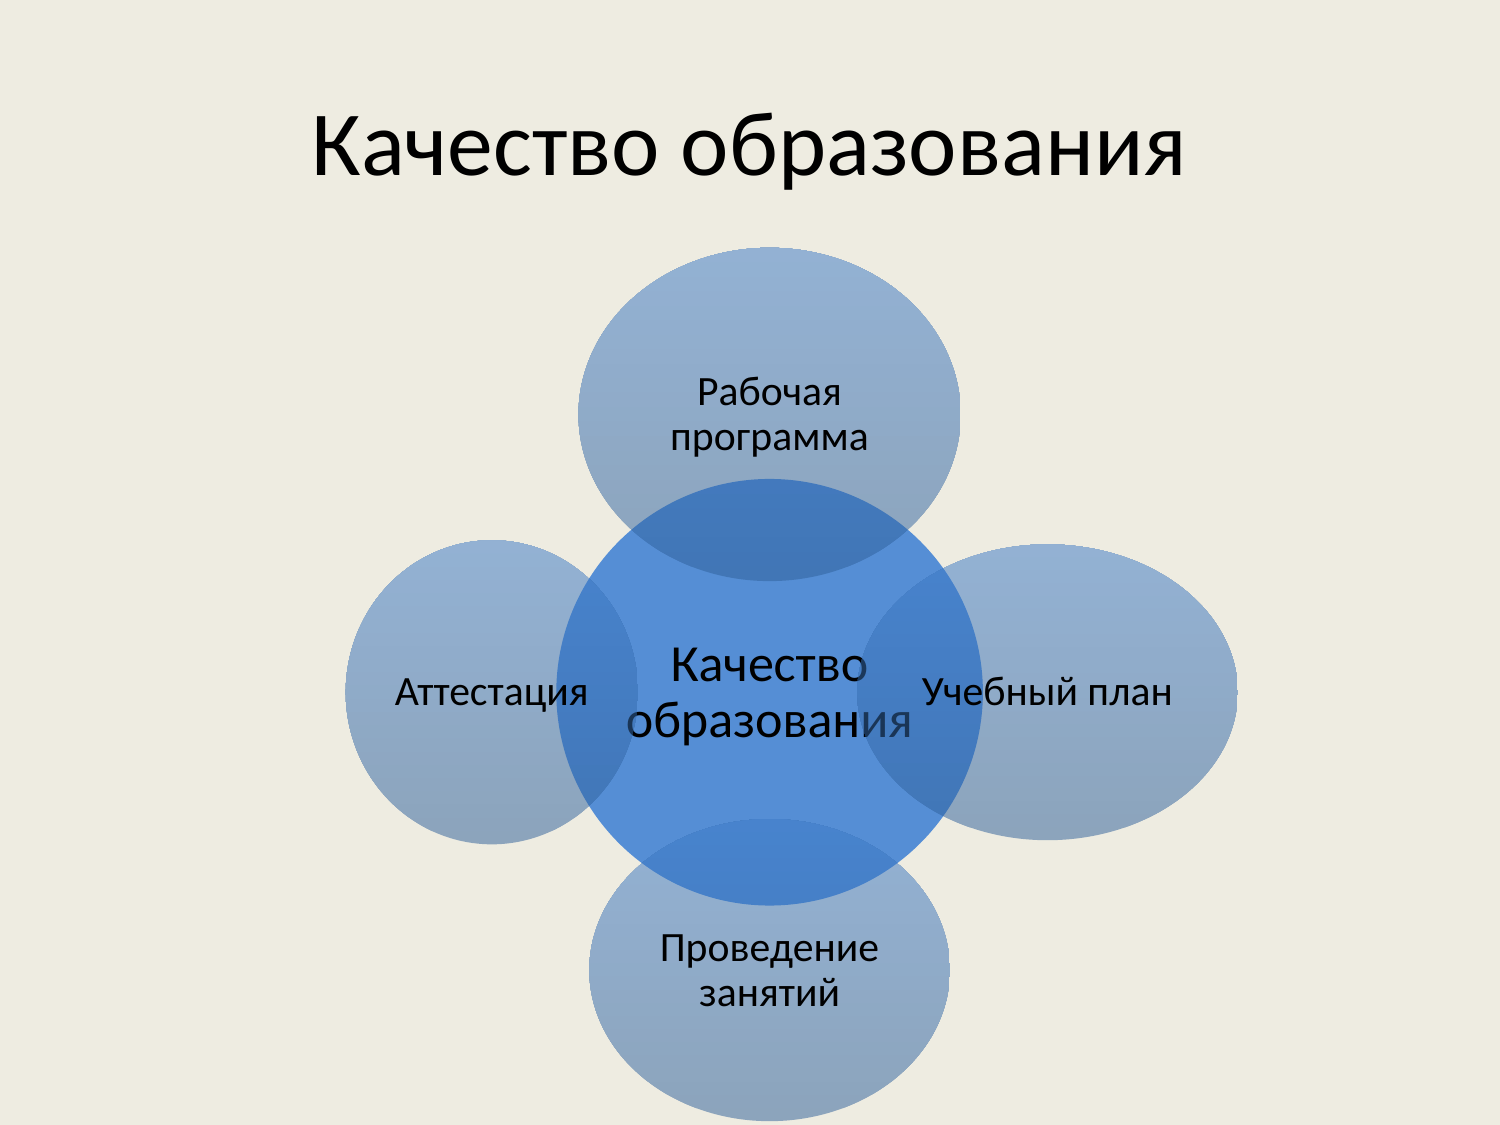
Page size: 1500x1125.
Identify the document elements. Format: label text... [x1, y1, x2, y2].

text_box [299, 299, 1284, 1070]
title Качество образования [75, 45, 1425, 233]
